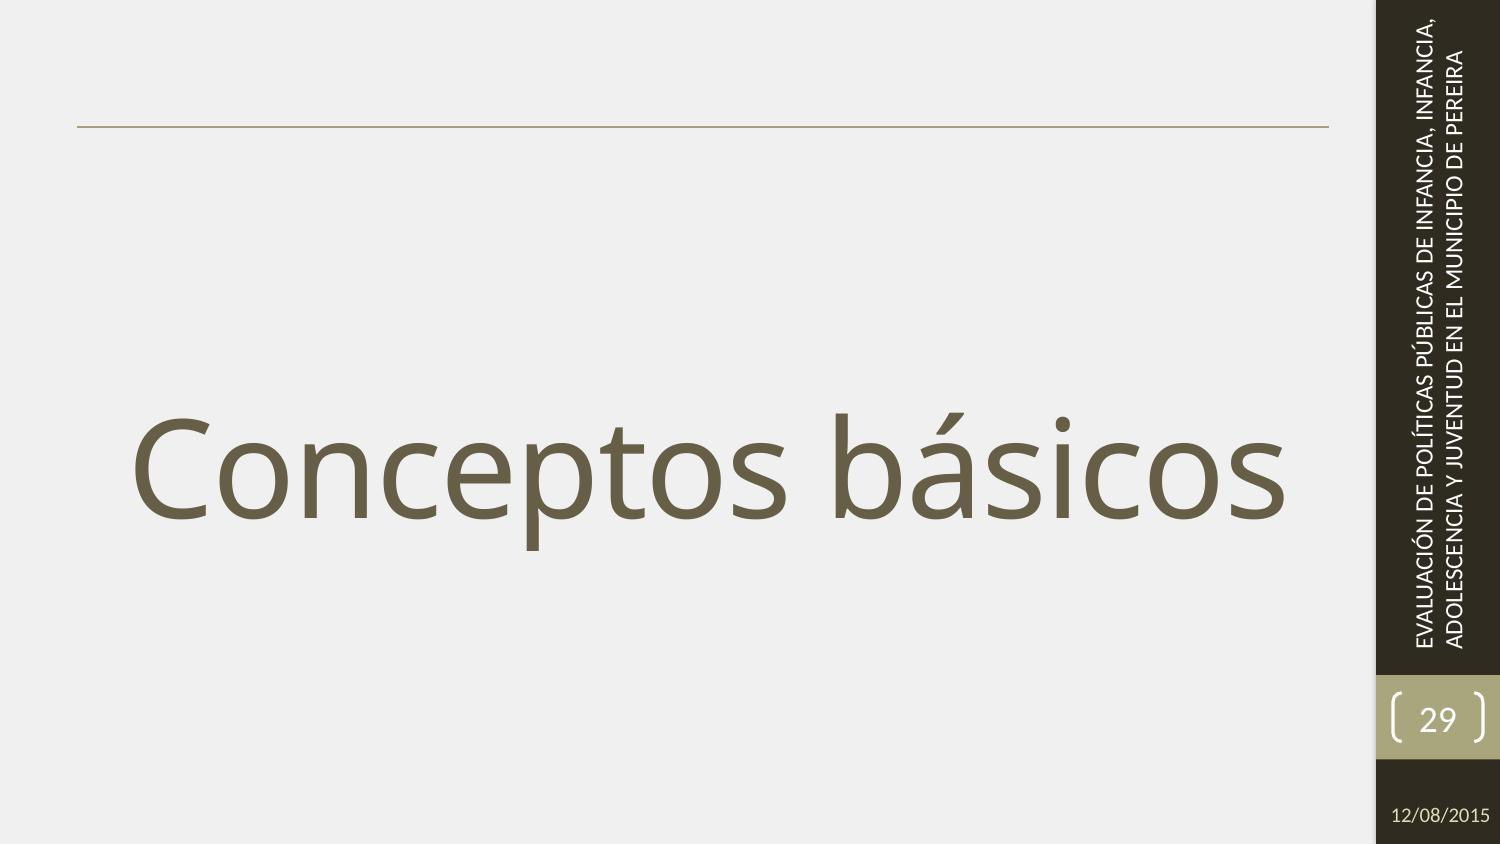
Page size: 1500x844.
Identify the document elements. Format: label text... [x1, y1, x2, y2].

slide_number 29 [1391, 691, 1485, 744]
title Conceptos básicos [112, 234, 1350, 554]
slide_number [1375, 783, 1500, 844]
